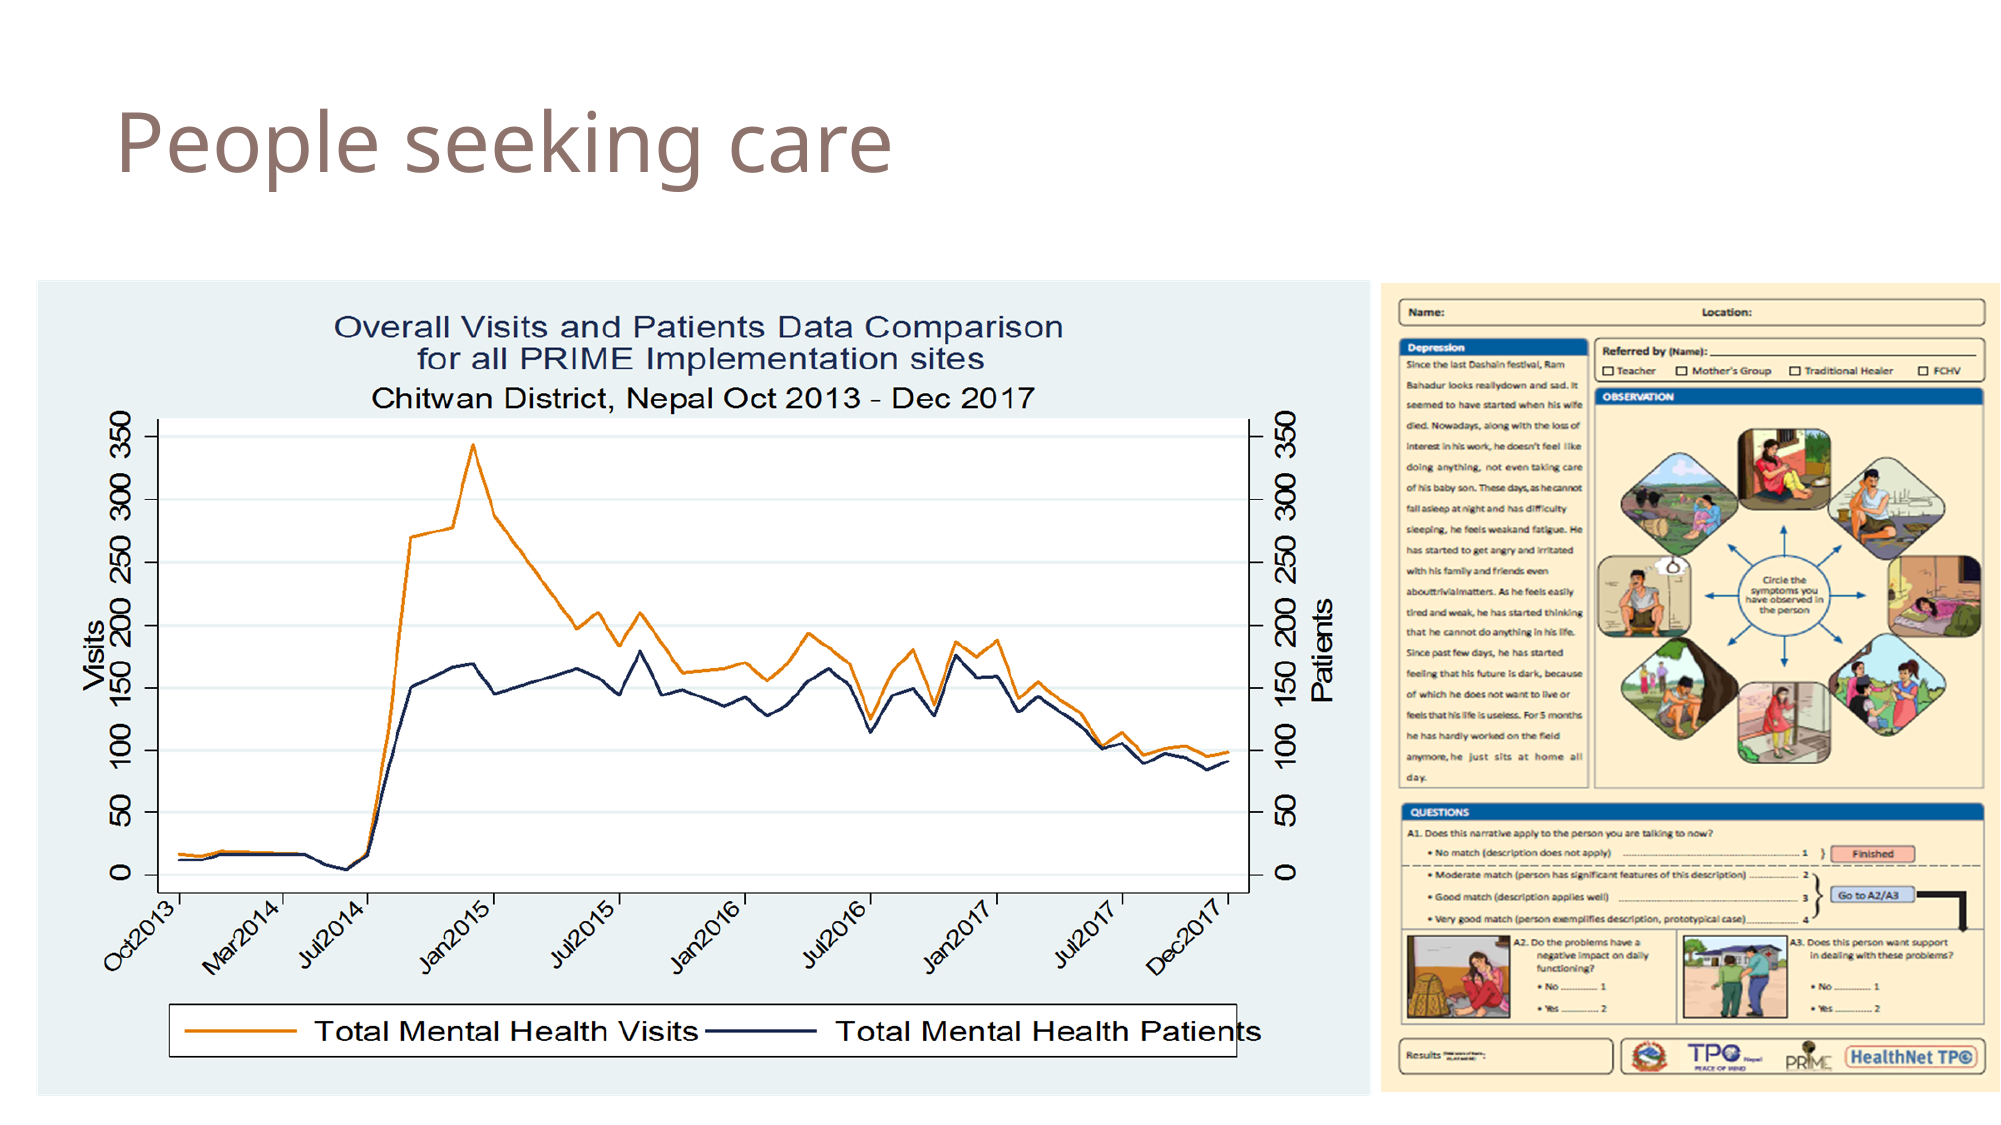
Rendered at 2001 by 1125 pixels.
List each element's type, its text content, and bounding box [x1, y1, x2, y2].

picture [24, 270, 2000, 1105]
title People seeking care [99, 45, 1900, 233]
